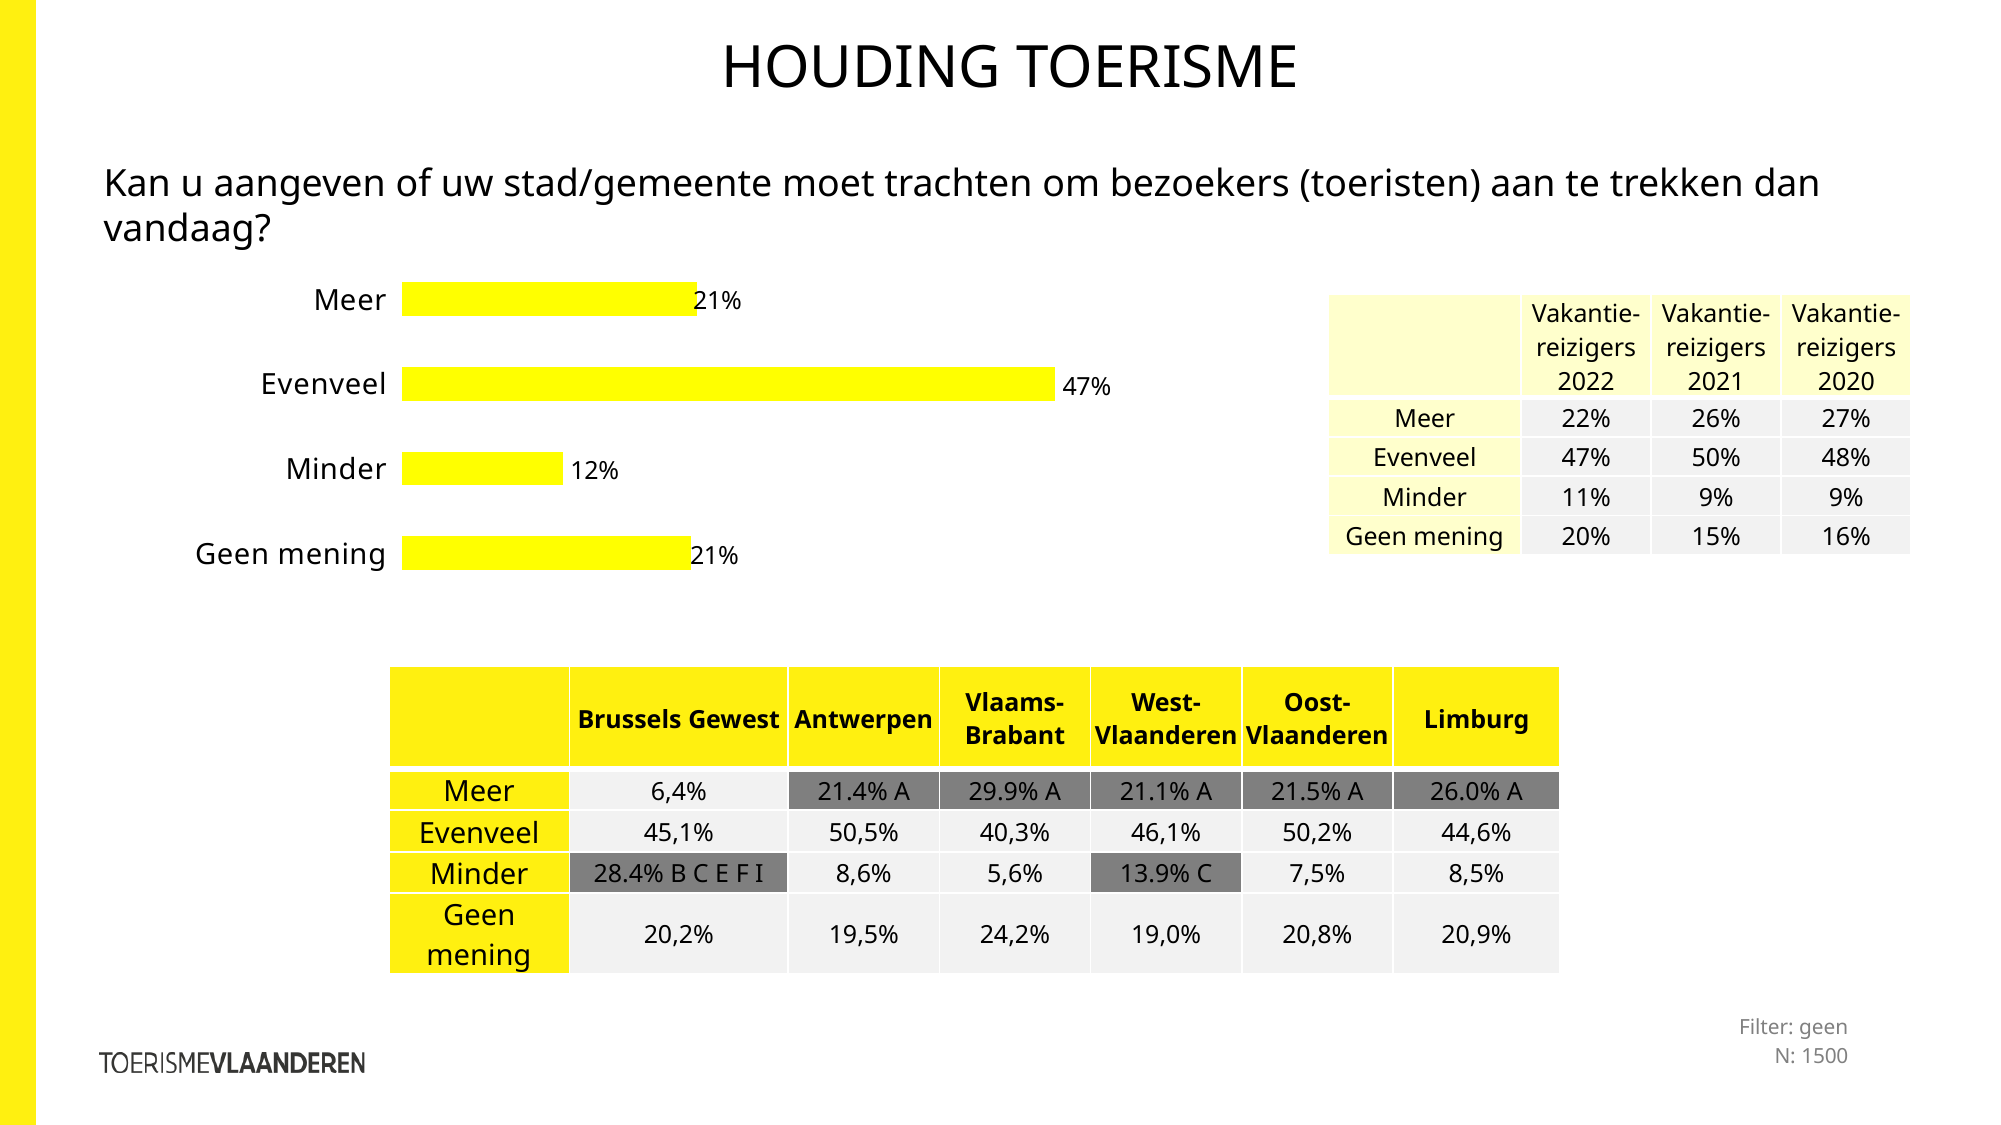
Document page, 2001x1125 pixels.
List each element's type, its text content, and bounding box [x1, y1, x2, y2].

table_cell 8,6% [789, 853, 939, 892]
table_cell 45,1% [570, 811, 787, 851]
table_cell Meer [390, 772, 569, 809]
table_header Vakantie-reizigers 2020 [1806, 295, 1910, 395]
table_cell 20,9% [1394, 894, 1559, 973]
table_cell 6,4% [570, 772, 787, 809]
table_cell 40,3% [940, 811, 1090, 851]
table_cell 26.0% A [1394, 772, 1559, 809]
table_cell 5,6% [940, 853, 1090, 892]
table_cell 46,1% [1091, 811, 1241, 851]
text_box Filter: geen N: 1500 [1291, 1006, 1863, 1086]
table_header Vlaams-Brabant [940, 667, 1090, 766]
table_cell 24,2% [940, 894, 1090, 973]
table_cell 50,2% [1243, 811, 1392, 851]
table_cell 8,5% [1394, 853, 1559, 892]
table_cell 16% [1806, 516, 1910, 554]
text_box HOUDING Toerisme [28, 0, 1993, 159]
table_header Oost-Vlaanderen [1243, 667, 1392, 766]
table_cell 50,5% [789, 811, 939, 851]
table_cell 48% [1806, 438, 1910, 475]
table_cell 21.1% A [1091, 772, 1241, 809]
table_header [390, 667, 569, 766]
table_header West-Vlaanderen [1091, 667, 1241, 766]
picture [99, 1052, 365, 1073]
table_cell Minder [390, 853, 569, 892]
table_cell Evenveel [390, 811, 569, 851]
table_cell 21.5% A [1243, 772, 1392, 809]
table_cell 20,2% [570, 894, 787, 973]
table_cell 19,0% [1091, 894, 1241, 973]
table_cell 20,8% [1243, 894, 1392, 973]
table_cell 13.9% C [1091, 853, 1241, 892]
table_header Limburg [1394, 667, 1559, 766]
table_header Brussels Gewest [570, 667, 787, 766]
table_cell 19,5% [789, 894, 939, 973]
table_cell Geen mening [390, 894, 569, 973]
chart [171, 249, 1801, 598]
table_cell 44,6% [1394, 811, 1559, 851]
table_cell 21.4% A [789, 772, 939, 809]
table_cell 28.4% B C E F I [570, 853, 787, 892]
table_cell 29.9% A [940, 772, 1090, 809]
text_box Kan u aangeven of uw stad/gemeente moet trachten om bezoekers (toeristen) aan te trekken dan vandaag? [88, 151, 1972, 437]
table_header Antwerpen [789, 667, 939, 766]
table_cell 9% [1806, 477, 1910, 515]
table_cell 27% [1806, 400, 1910, 436]
table_cell 7,5% [1243, 853, 1392, 892]
